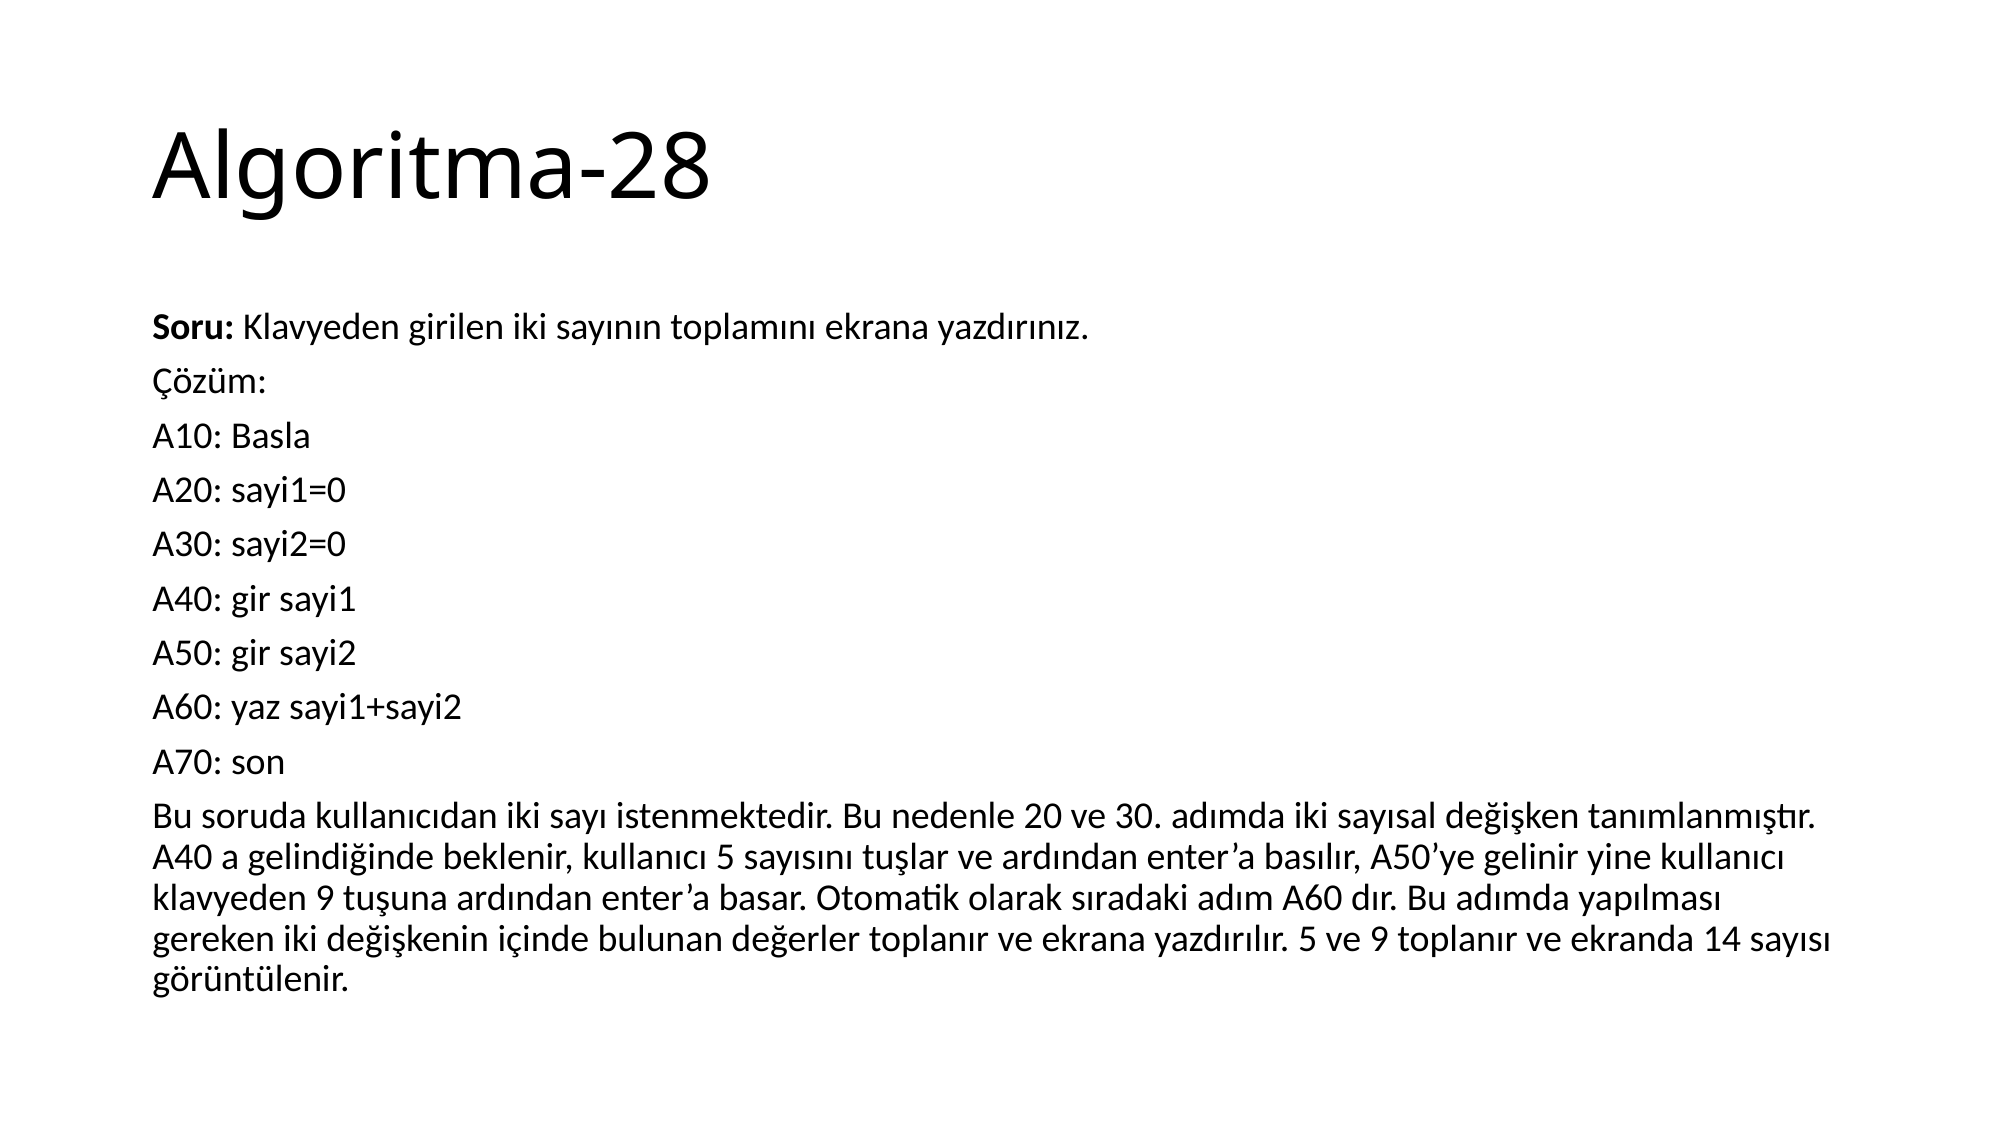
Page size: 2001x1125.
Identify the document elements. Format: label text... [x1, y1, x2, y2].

title Algoritma-28 [137, 59, 1863, 278]
list Soru: Klavyeden girilen iki sayının toplamını ekrana yazdırınız. Çözüm: A10: Basla A20: sayi1=0 A30: sayi2=0 A40: gir sayi1 A50: gir sayi2 A60: yaz sayi1+sayi2 A70: son Bu soruda kullanıcıdan iki sayı istenmektedir. Bu nedenle 20 ve 30. adımda iki sayısal değişken tanımlanmıştır. A40 a gelindiğinde beklenir, kullanıcı 5 sayısını tuşlar ve ardından enter’a basılır, A50’ye gelinir yine kullanıcı klavyeden 9 tuşuna ardından enter’a basar. Otomatik olarak sıradaki adım A60 dır. Bu adımda yapılması gereken iki değişkenin içinde bulunan değerler toplanır ve ekrana yazdırılır. 5 ve 9 toplanır ve ekranda 14 sayısı görüntülenir. [137, 299, 1863, 1014]
